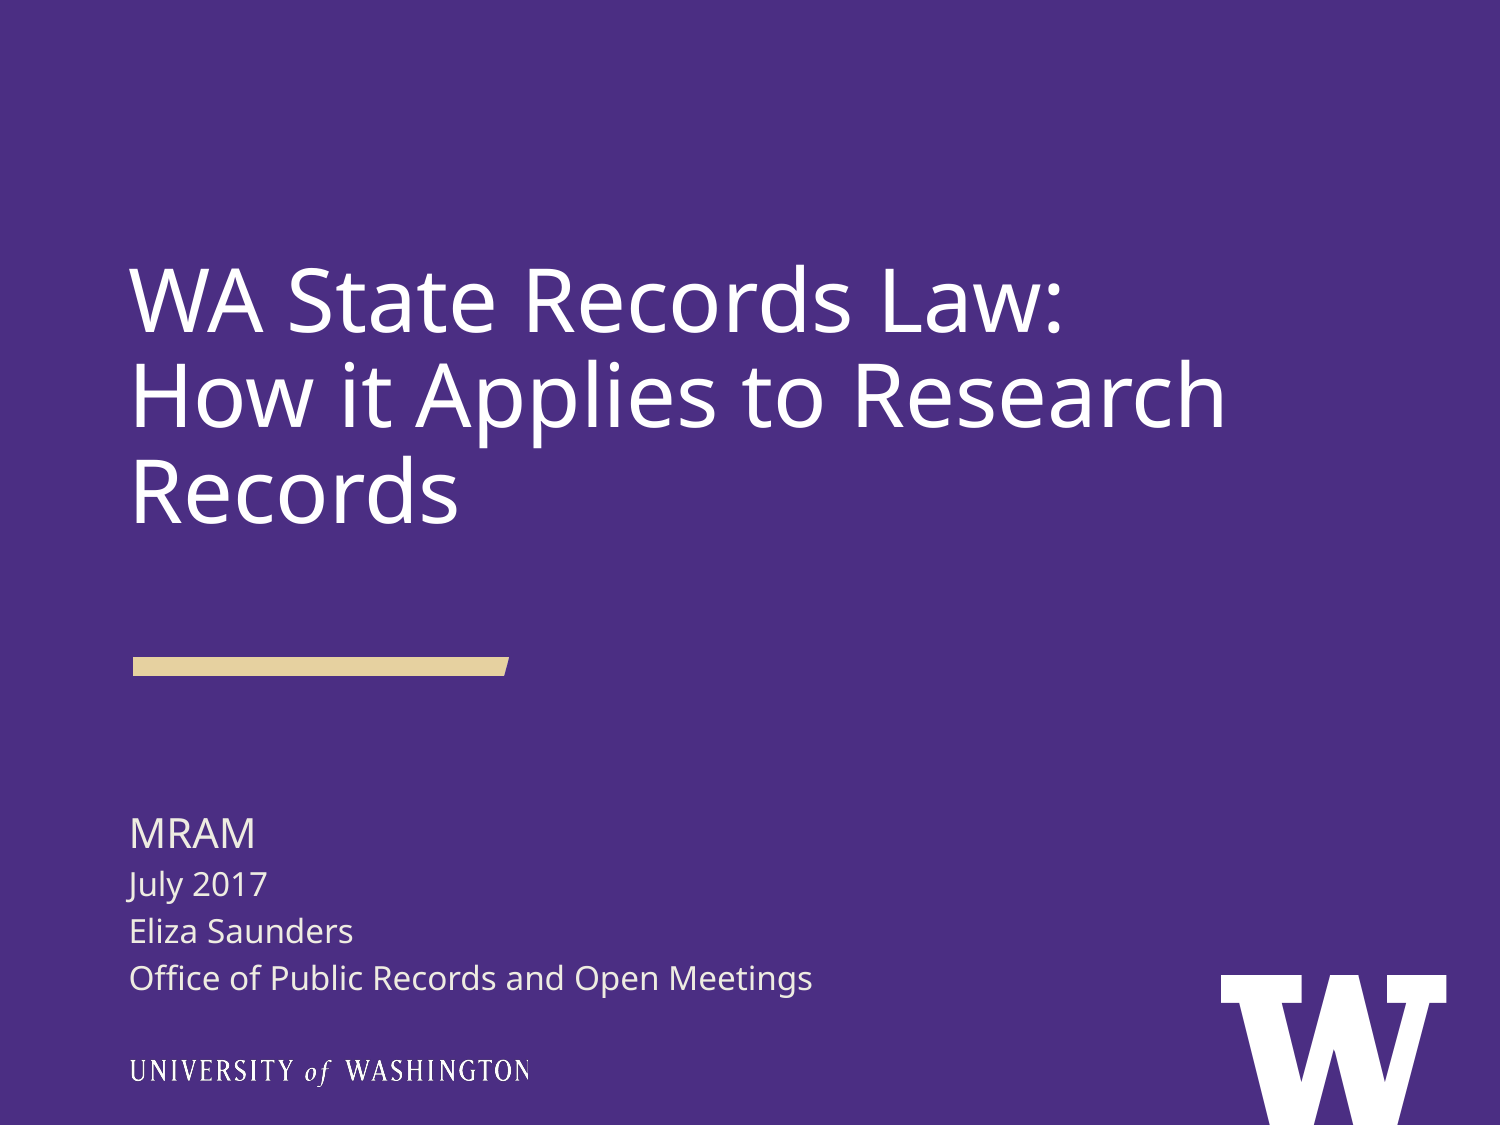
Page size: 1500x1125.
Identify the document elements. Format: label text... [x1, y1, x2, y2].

picture [111, 1042, 528, 1087]
list WA State Records Law: How it Applies to Research Records [113, 288, 1338, 550]
picture [1221, 975, 1447, 1125]
text_box MRAM July 2017 Eliza Saunders Office of Public Records and Open Meetings [113, 706, 1206, 1004]
picture [133, 657, 509, 676]
